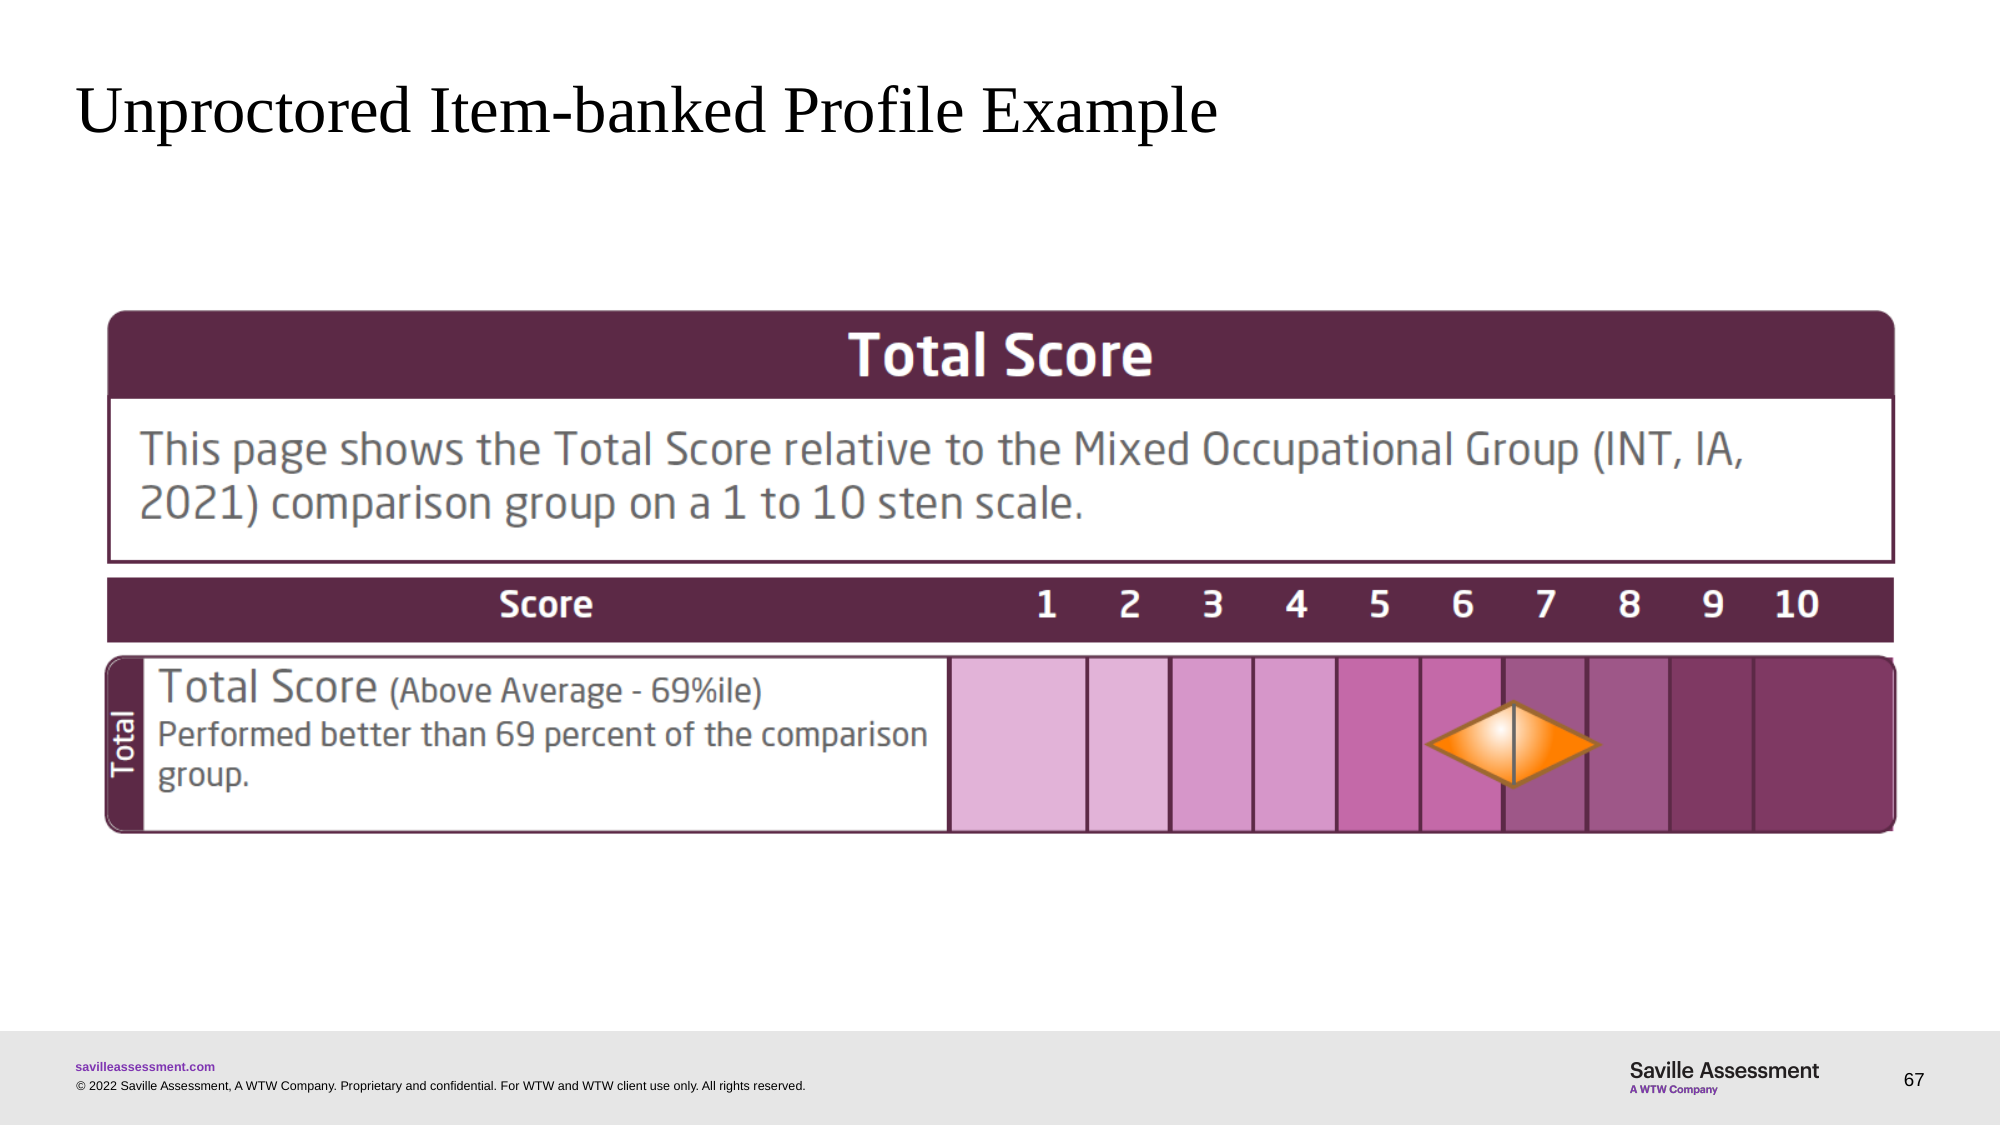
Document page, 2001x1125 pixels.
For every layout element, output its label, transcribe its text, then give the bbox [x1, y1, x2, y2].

title Unproctored Item-banked Profile Example [75, 75, 1920, 150]
picture [91, 294, 1909, 845]
slide_number 67 [1874, 1056, 1925, 1091]
footer © 2022 Saville Assessment, A WTW Company. Proprietary and confidential. For WTW and WTW client use only. All rights reserved. [75, 1078, 843, 1102]
picture [1630, 1061, 1819, 1095]
